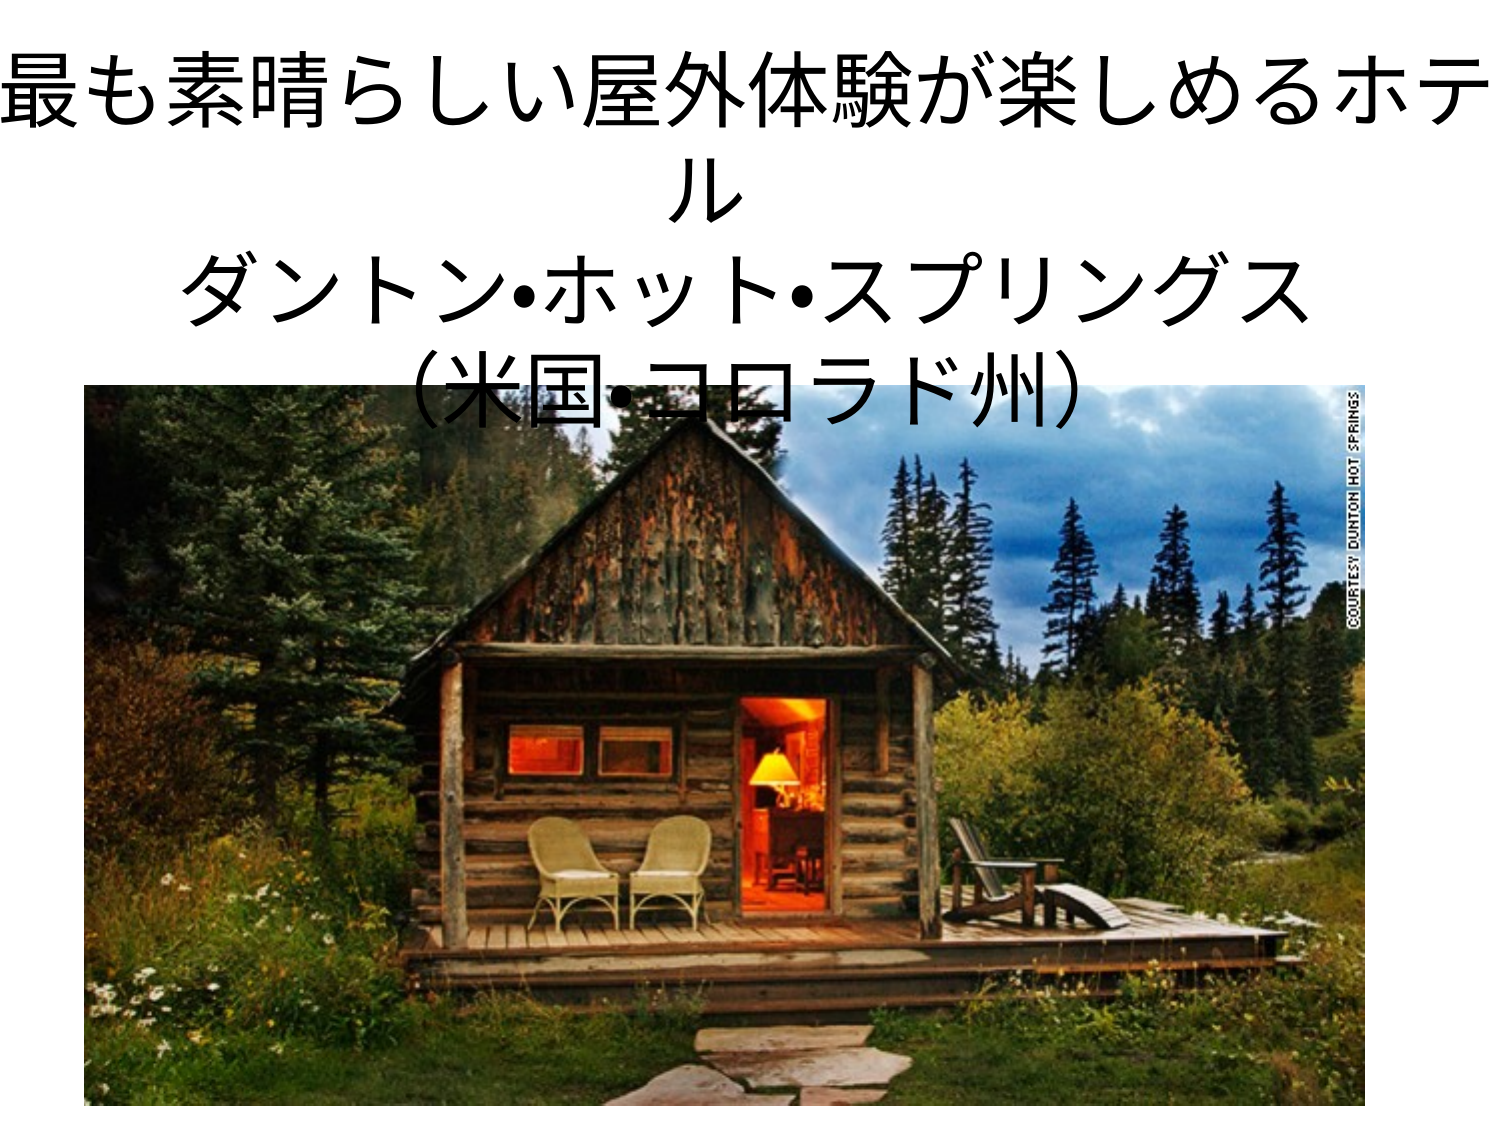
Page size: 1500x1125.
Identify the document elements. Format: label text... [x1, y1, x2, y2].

picture [84, 385, 1365, 1107]
title 最も素晴らしい屋外体験が楽しめるホテル ダントン・ホット・スプリングス （米国・コロラド州） [0, 30, 1500, 446]
